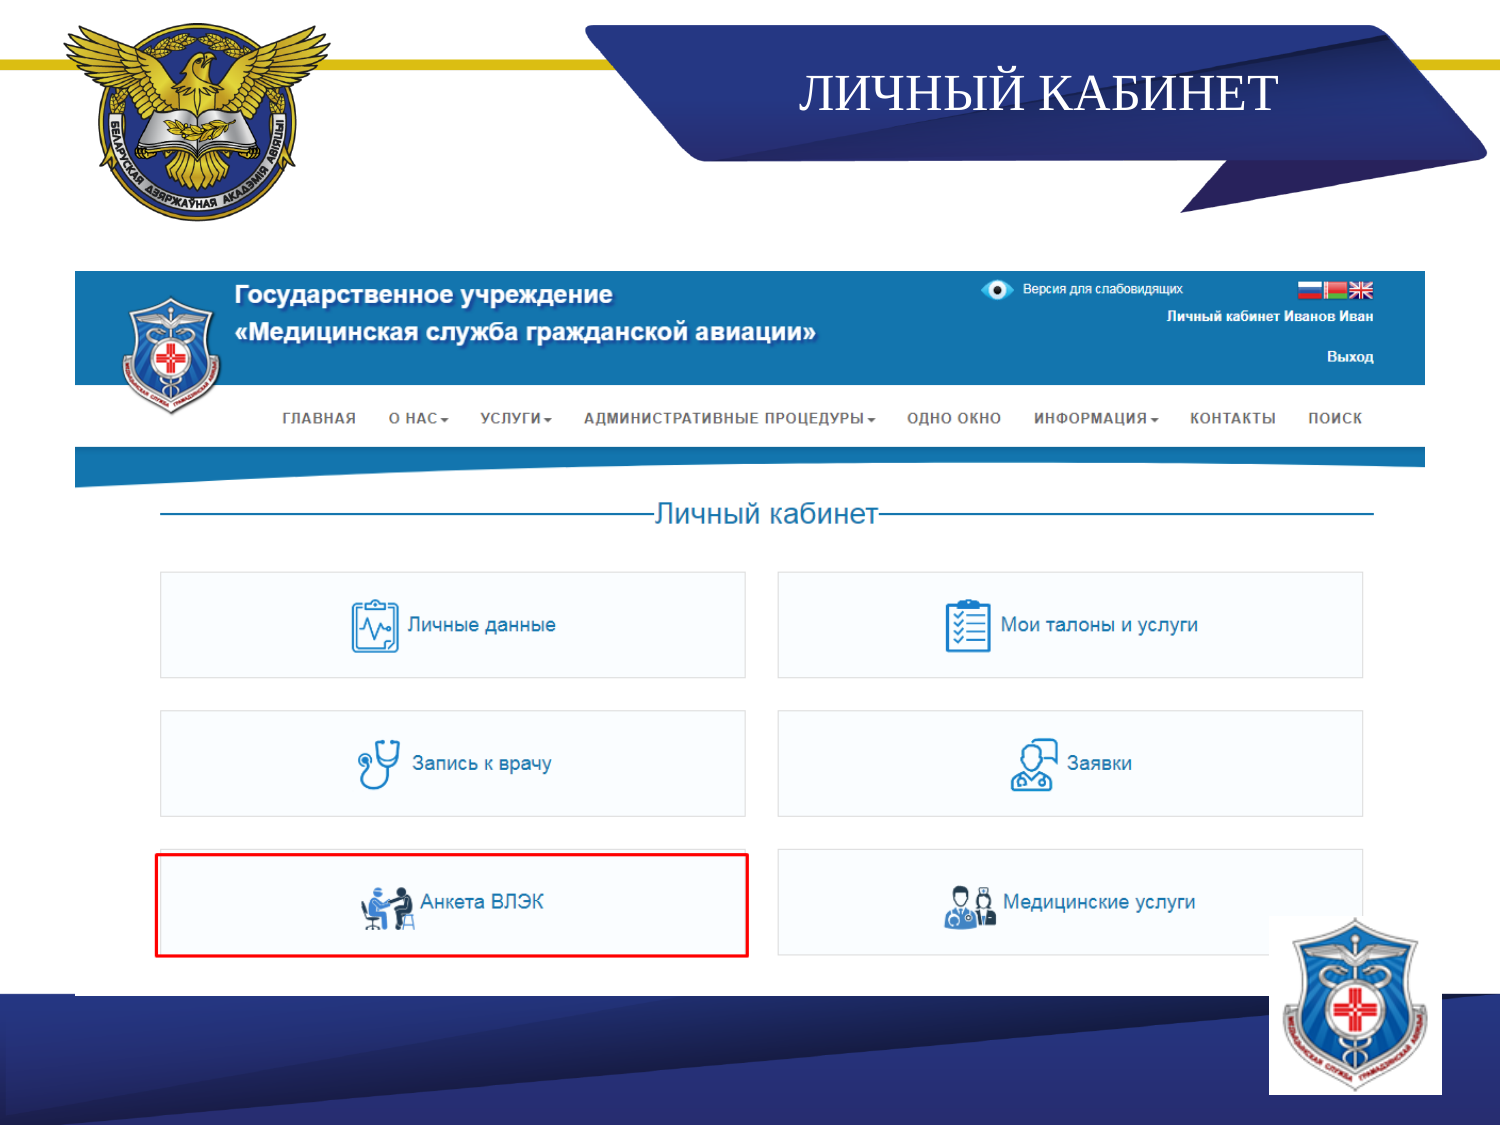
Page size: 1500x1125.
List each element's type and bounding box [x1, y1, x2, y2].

picture [0, 23, 1500, 1125]
list [74, 271, 1426, 996]
